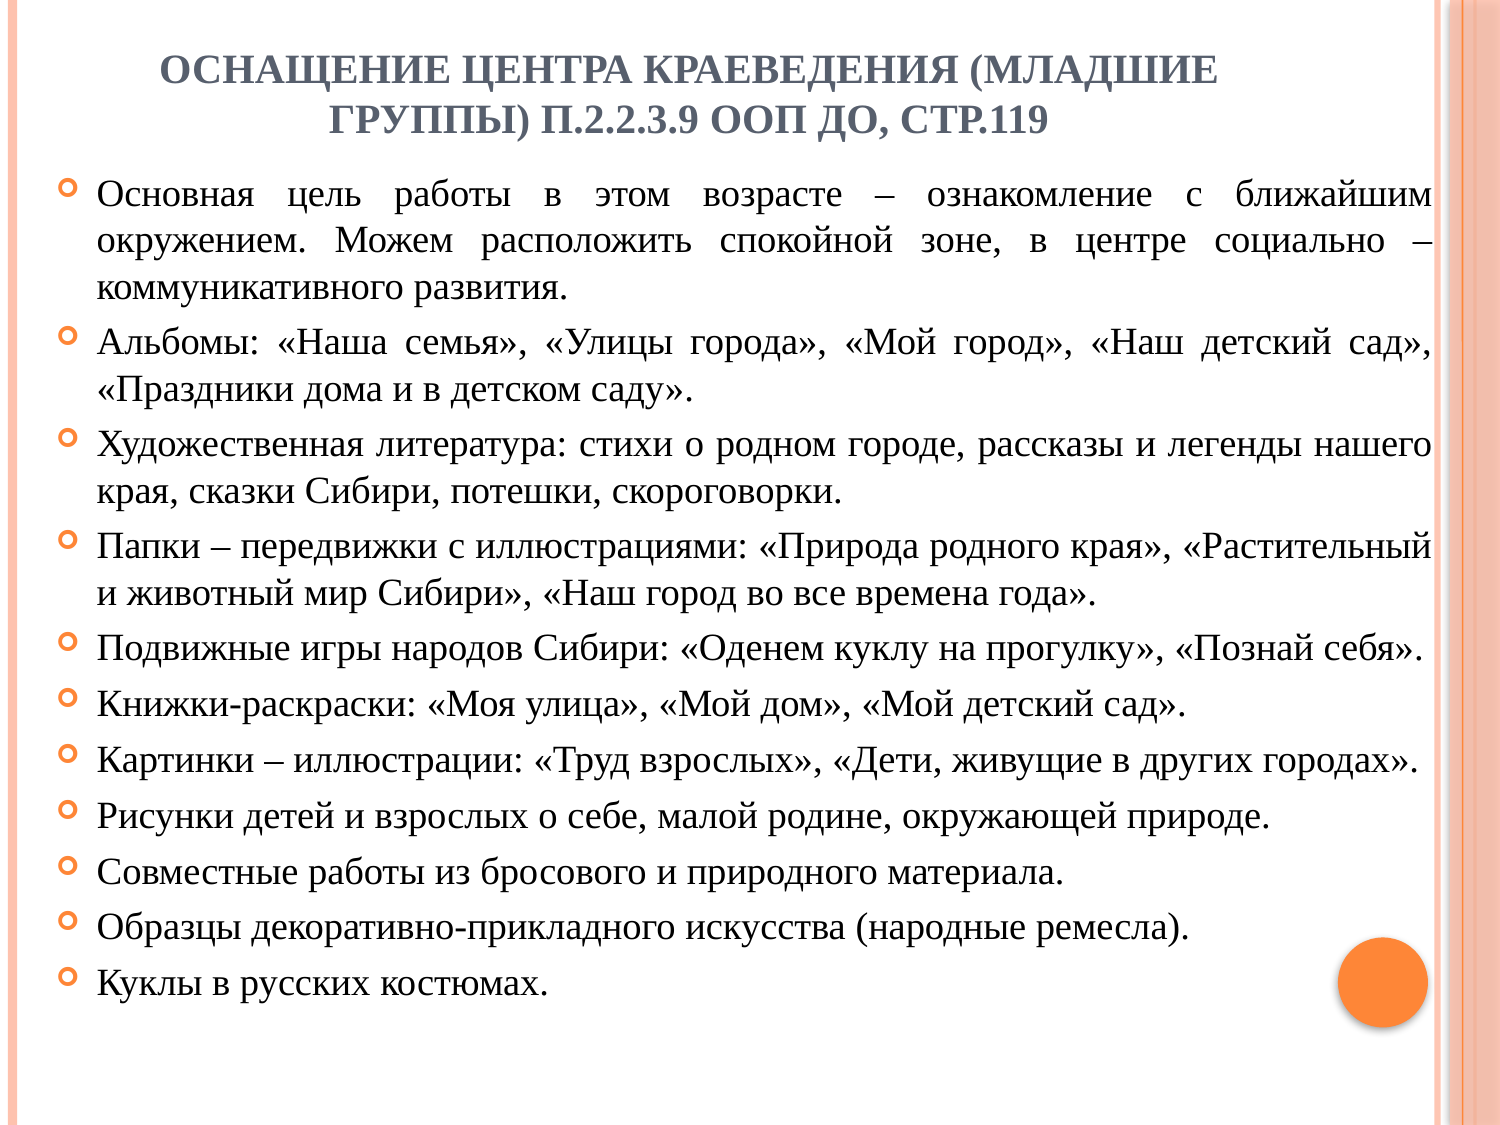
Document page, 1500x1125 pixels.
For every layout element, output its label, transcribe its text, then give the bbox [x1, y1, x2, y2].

title Оснащение центра краеведения (младшие группы) п.2.2.3.9 ООП ДО, стр.119 [76, 30, 1302, 149]
list Основная цель работы в этом возрасте – ознакомление с ближайшим окружением. Можем расположить спокойной зоне, в центре социально – коммуникативного развития. Альбомы: «Наша семья», «Улицы города», «Мой город», «Наш детский сад», «Праздники дома и в детском саду». Художественная литература: стихи о родном городе, рассказы и легенды нашего края, сказки Сибири, потешки, скороговорки. Папки – передвижки с иллюстрациями: «Природа родного края», «Растительный и животный мир Сибири», «Наш город во все времена года». Подвижные игры народов Сибири: «Оденем куклу на прогулку», «Познай себя». Книжки-раскраски: «Моя улица», «Мой дом», «Мой детский сад». Картинки – иллюстрации: «Труд взрослых», «Дети, живущие в других городах». Рисунки детей и взрослых о себе, малой родине, окружающей природе. Совместные работы из бросового и природного материала. Образцы декоративно-прикладного искусства (народные ремесла). Куклы в русских костюмах. [41, 160, 1447, 1086]
